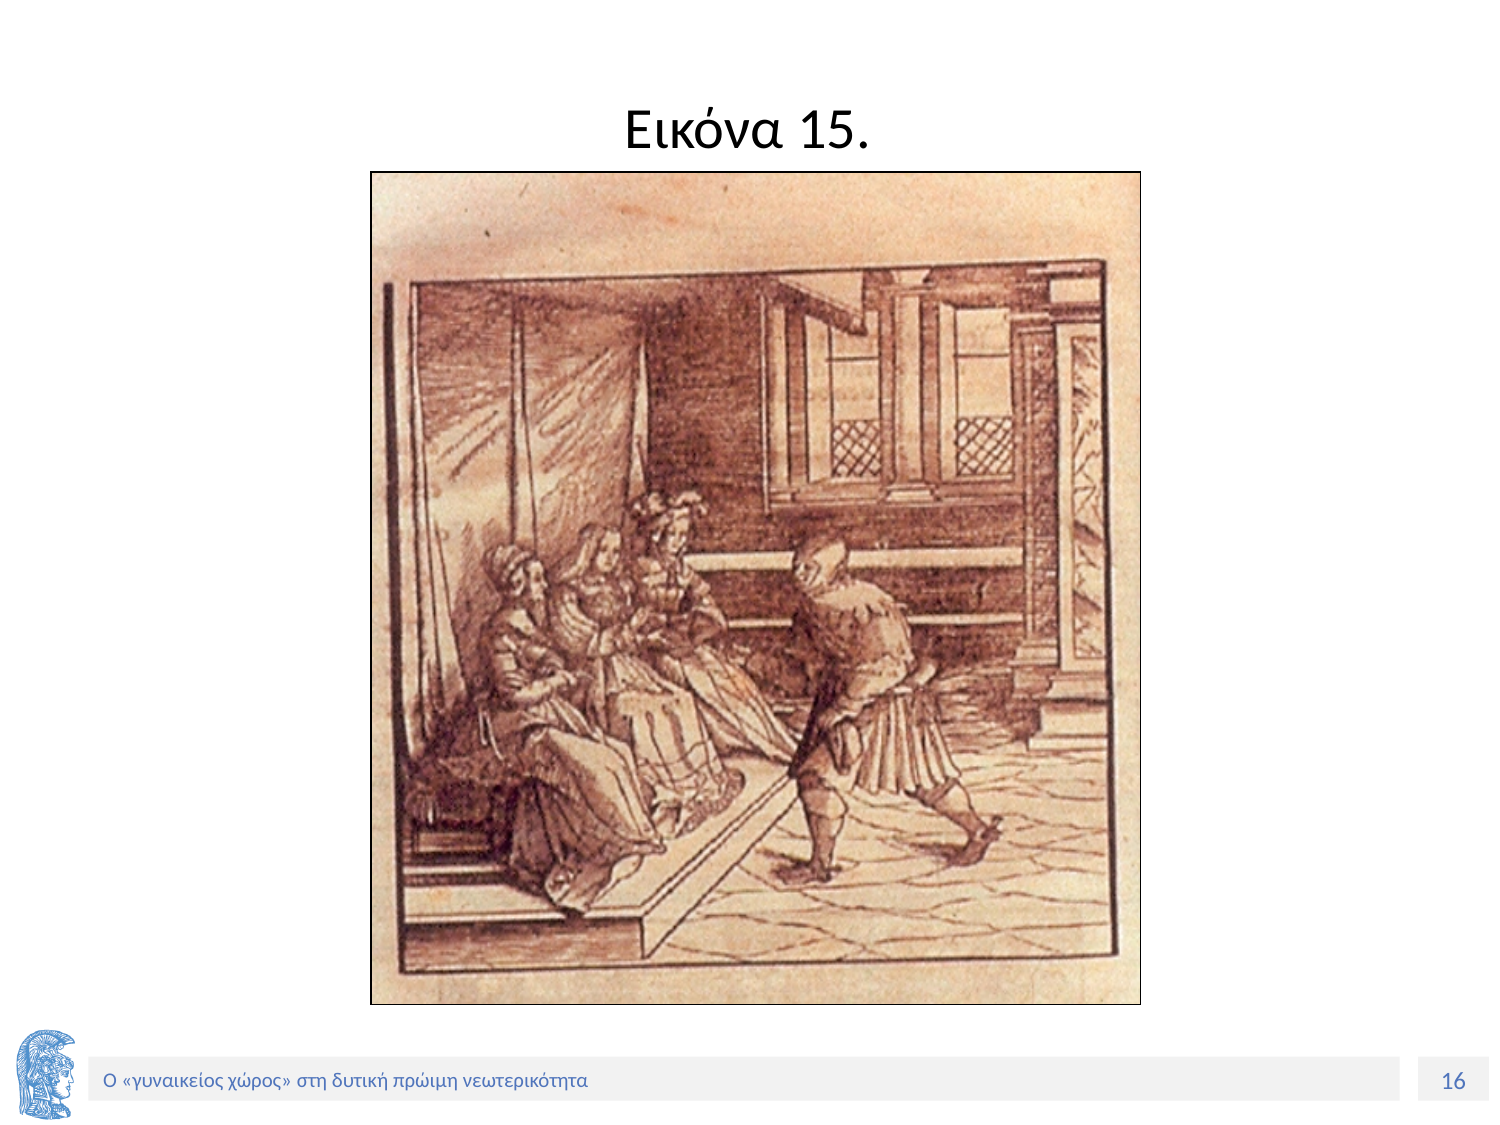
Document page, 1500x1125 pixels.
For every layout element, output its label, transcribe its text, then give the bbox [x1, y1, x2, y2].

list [371, 172, 1140, 1004]
text_box Εικόνα 15. [609, 82, 902, 171]
picture [9, 1026, 81, 1120]
